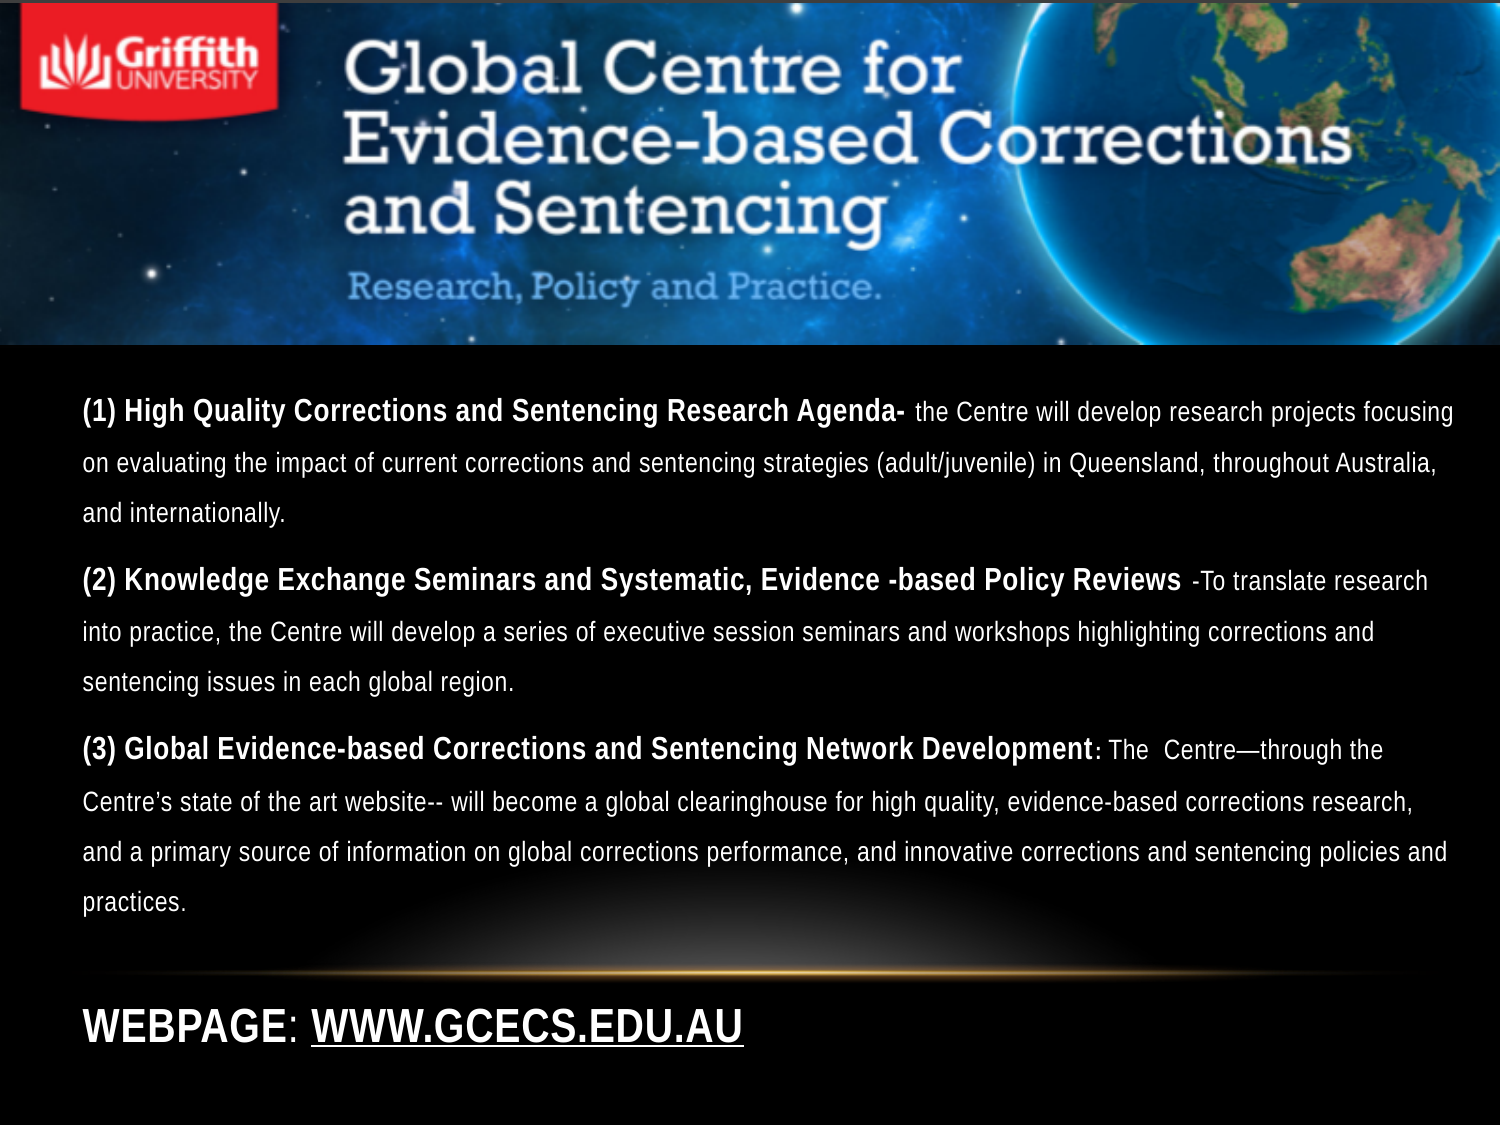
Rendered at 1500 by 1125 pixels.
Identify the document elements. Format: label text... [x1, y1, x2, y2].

picture [0, 0, 1500, 1125]
list (1) High Quality Corrections and Sentencing Research Agenda- the Centre will develop research projects focusing on evaluating the impact of current corrections and sentencing strategies (adult/juvenile) in Queensland, throughout Australia, and internationally. (2) Knowledge Exchange Seminars and Systematic, Evidence -based Policy Reviews -To translate research into practice, the Centre will develop a series of executive session seminars and workshops highlighting corrections and sentencing issues in each global region. (3) Global Evidence-based Corrections and Sentencing Network Development: The Centre—through the Centre’s state of the art website-- will become a global clearinghouse for high quality, evidence-based corrections research, and a primary source of information on global corrections performance, and innovative corrections and sentencing policies and practices. WEBPAGE: WWW.GCECS.EDU.AU [50, 362, 1475, 1088]
